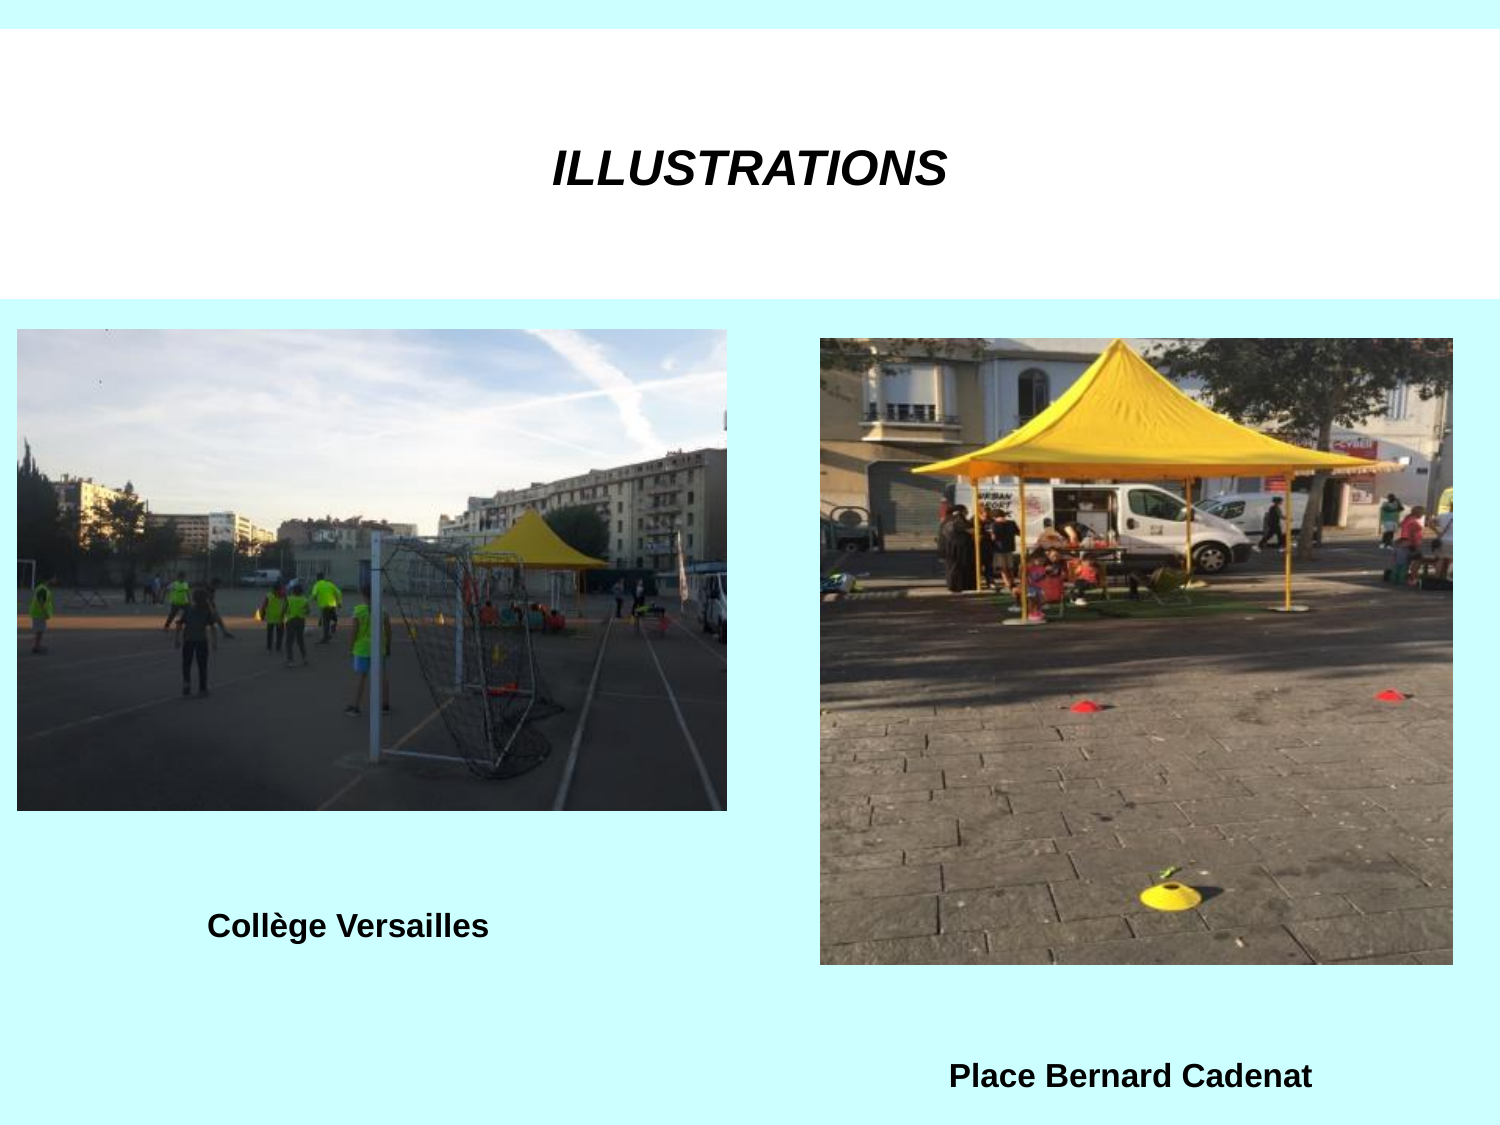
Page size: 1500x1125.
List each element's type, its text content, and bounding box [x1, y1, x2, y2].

text_box Place Bernard Cadenat [868, 1046, 1365, 1102]
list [17, 329, 727, 811]
title Illustrations [112, 46, 1388, 294]
picture [820, 337, 1453, 965]
text_box Collège Versailles [76, 897, 538, 952]
